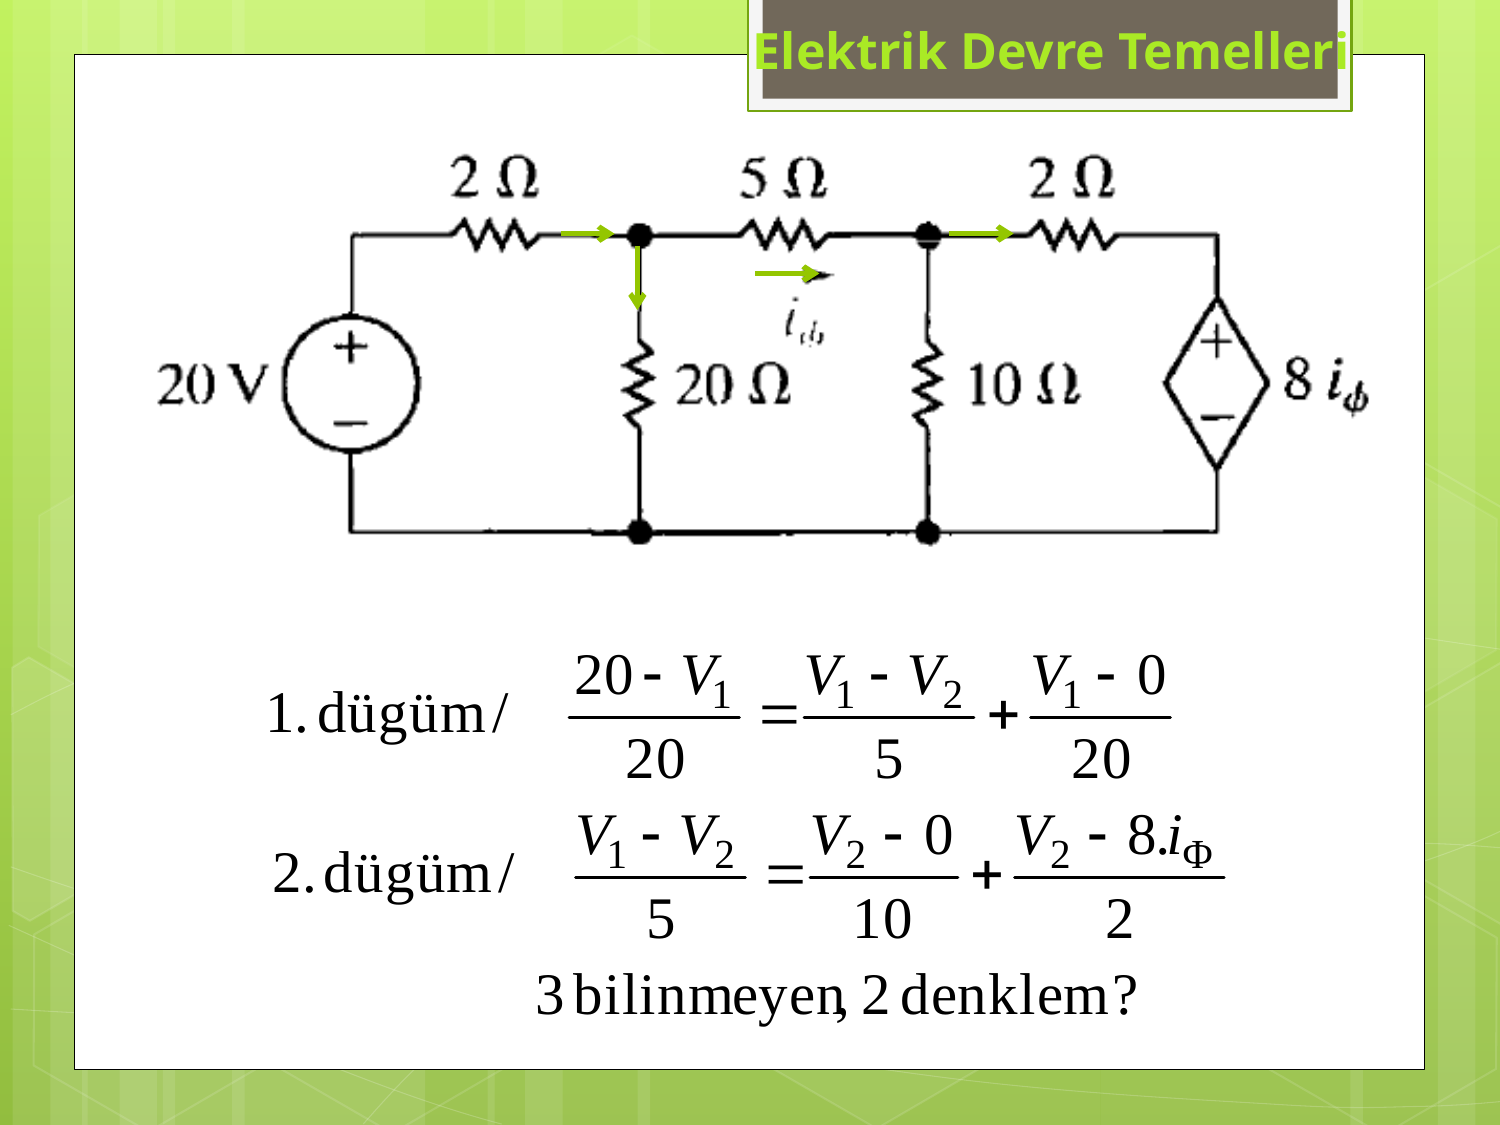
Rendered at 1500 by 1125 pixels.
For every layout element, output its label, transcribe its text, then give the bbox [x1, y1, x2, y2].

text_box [108, 117, 1392, 610]
text_box Elektrik Devre Temelleri [738, 12, 1365, 87]
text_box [260, 633, 1239, 1040]
